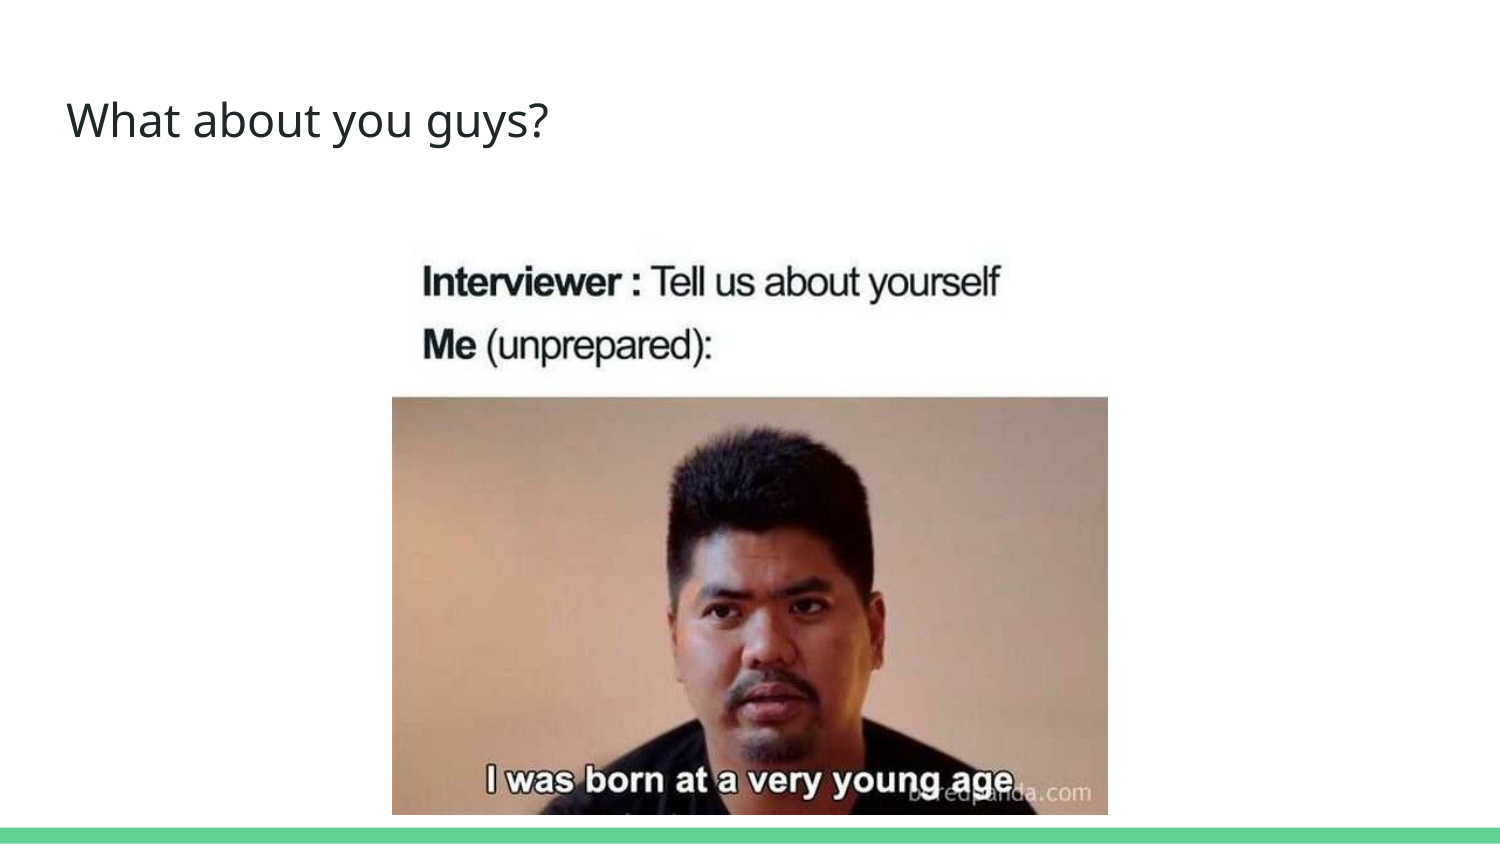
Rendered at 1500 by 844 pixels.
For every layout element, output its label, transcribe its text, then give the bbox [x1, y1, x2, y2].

picture [391, 229, 1109, 815]
title What about you guys? [51, 72, 1449, 167]
